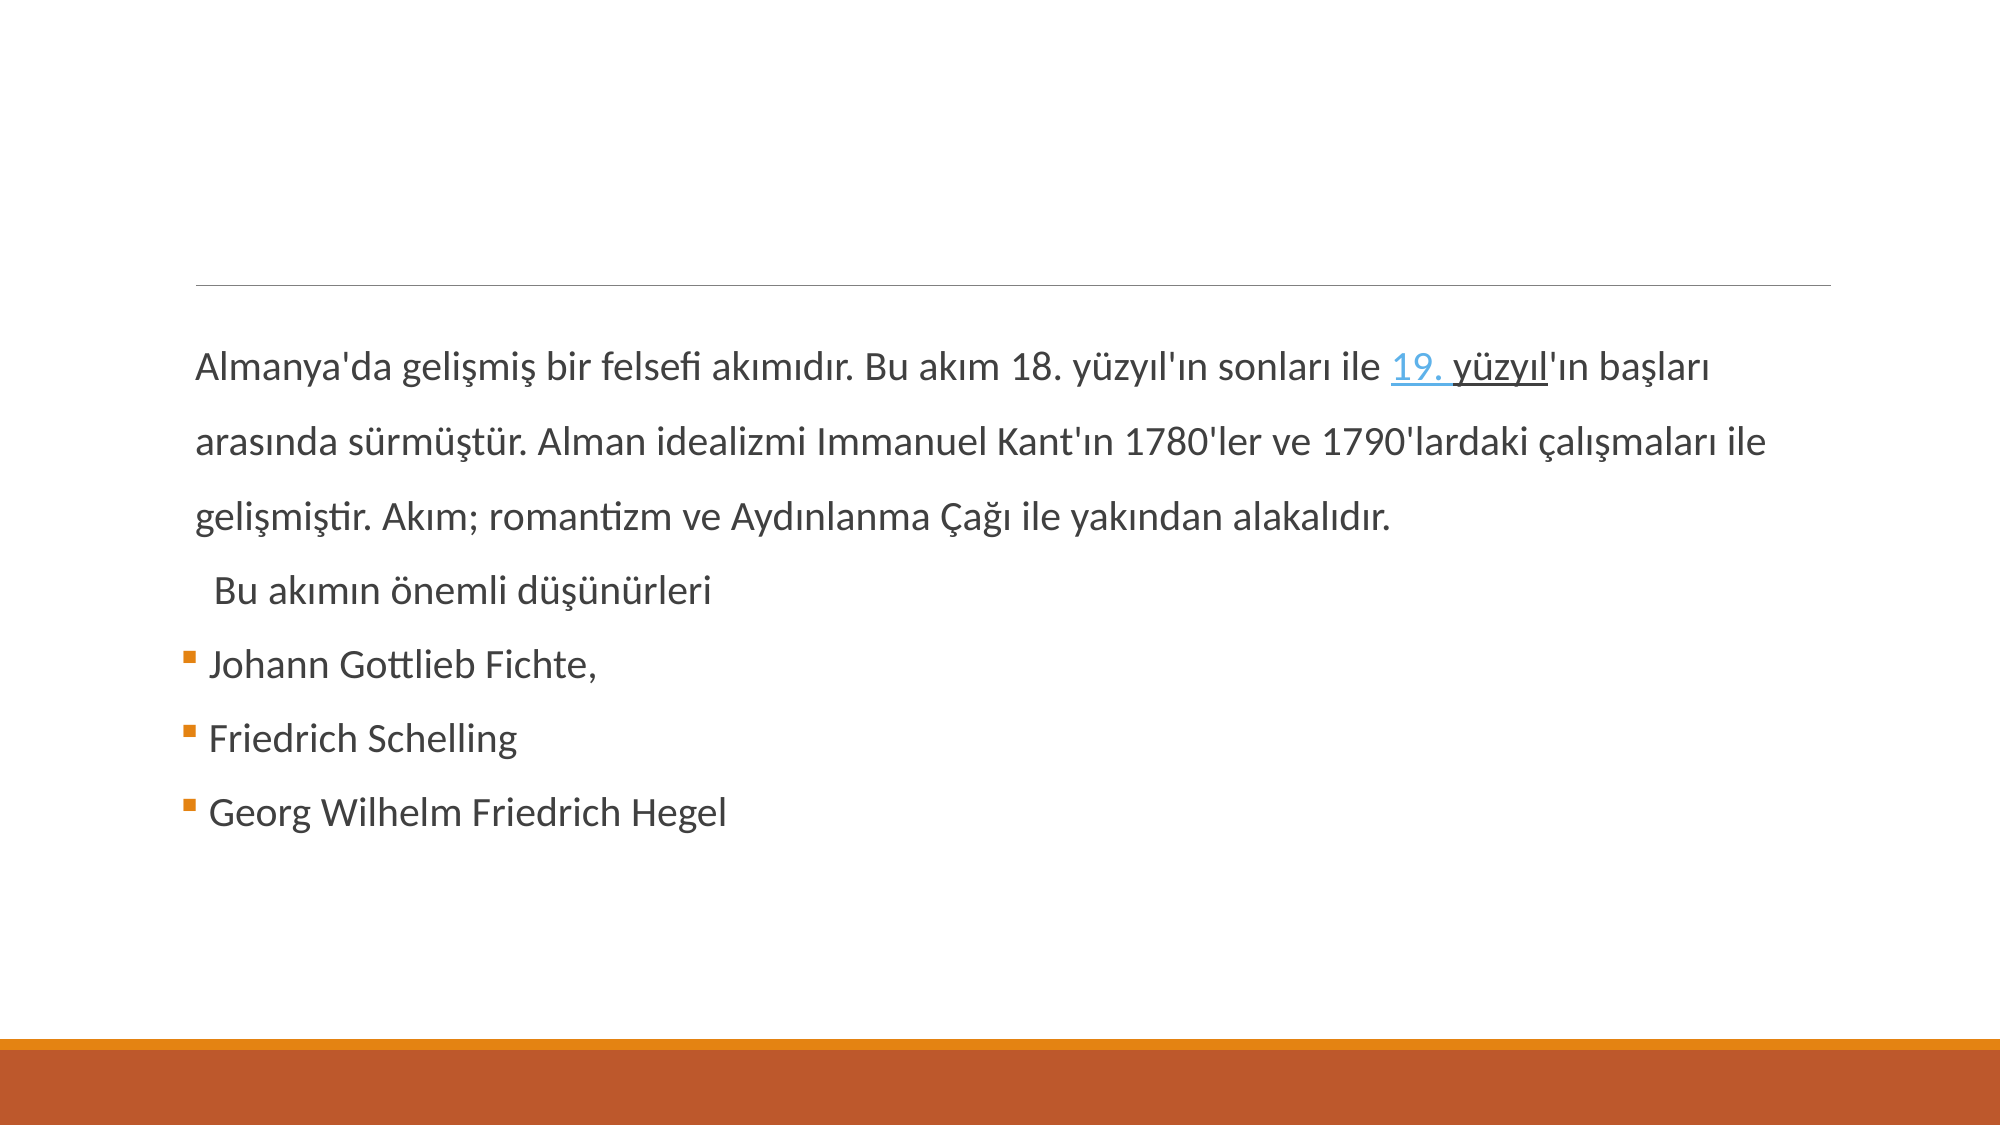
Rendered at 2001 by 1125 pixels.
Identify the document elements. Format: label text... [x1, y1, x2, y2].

list Almanya'da gelişmiş bir felsefi akımıdır. Bu akım 18. yüzyıl'ın sonları ile 19. yüzyıl'ın başları arasında sürmüştür. Alman idealizmi Immanuel Kant'ın 1780'ler ve 1790'lardaki çalışmaları ile gelişmiştir. Akım; romantizm ve Aydınlanma Çağı ile yakından alakalıdır. Bu akımın önemli düşünürleri Johann Gottlieb Fichte, Friedrich Schelling Georg Wilhelm Friedrich Hegel [180, 306, 1830, 963]
